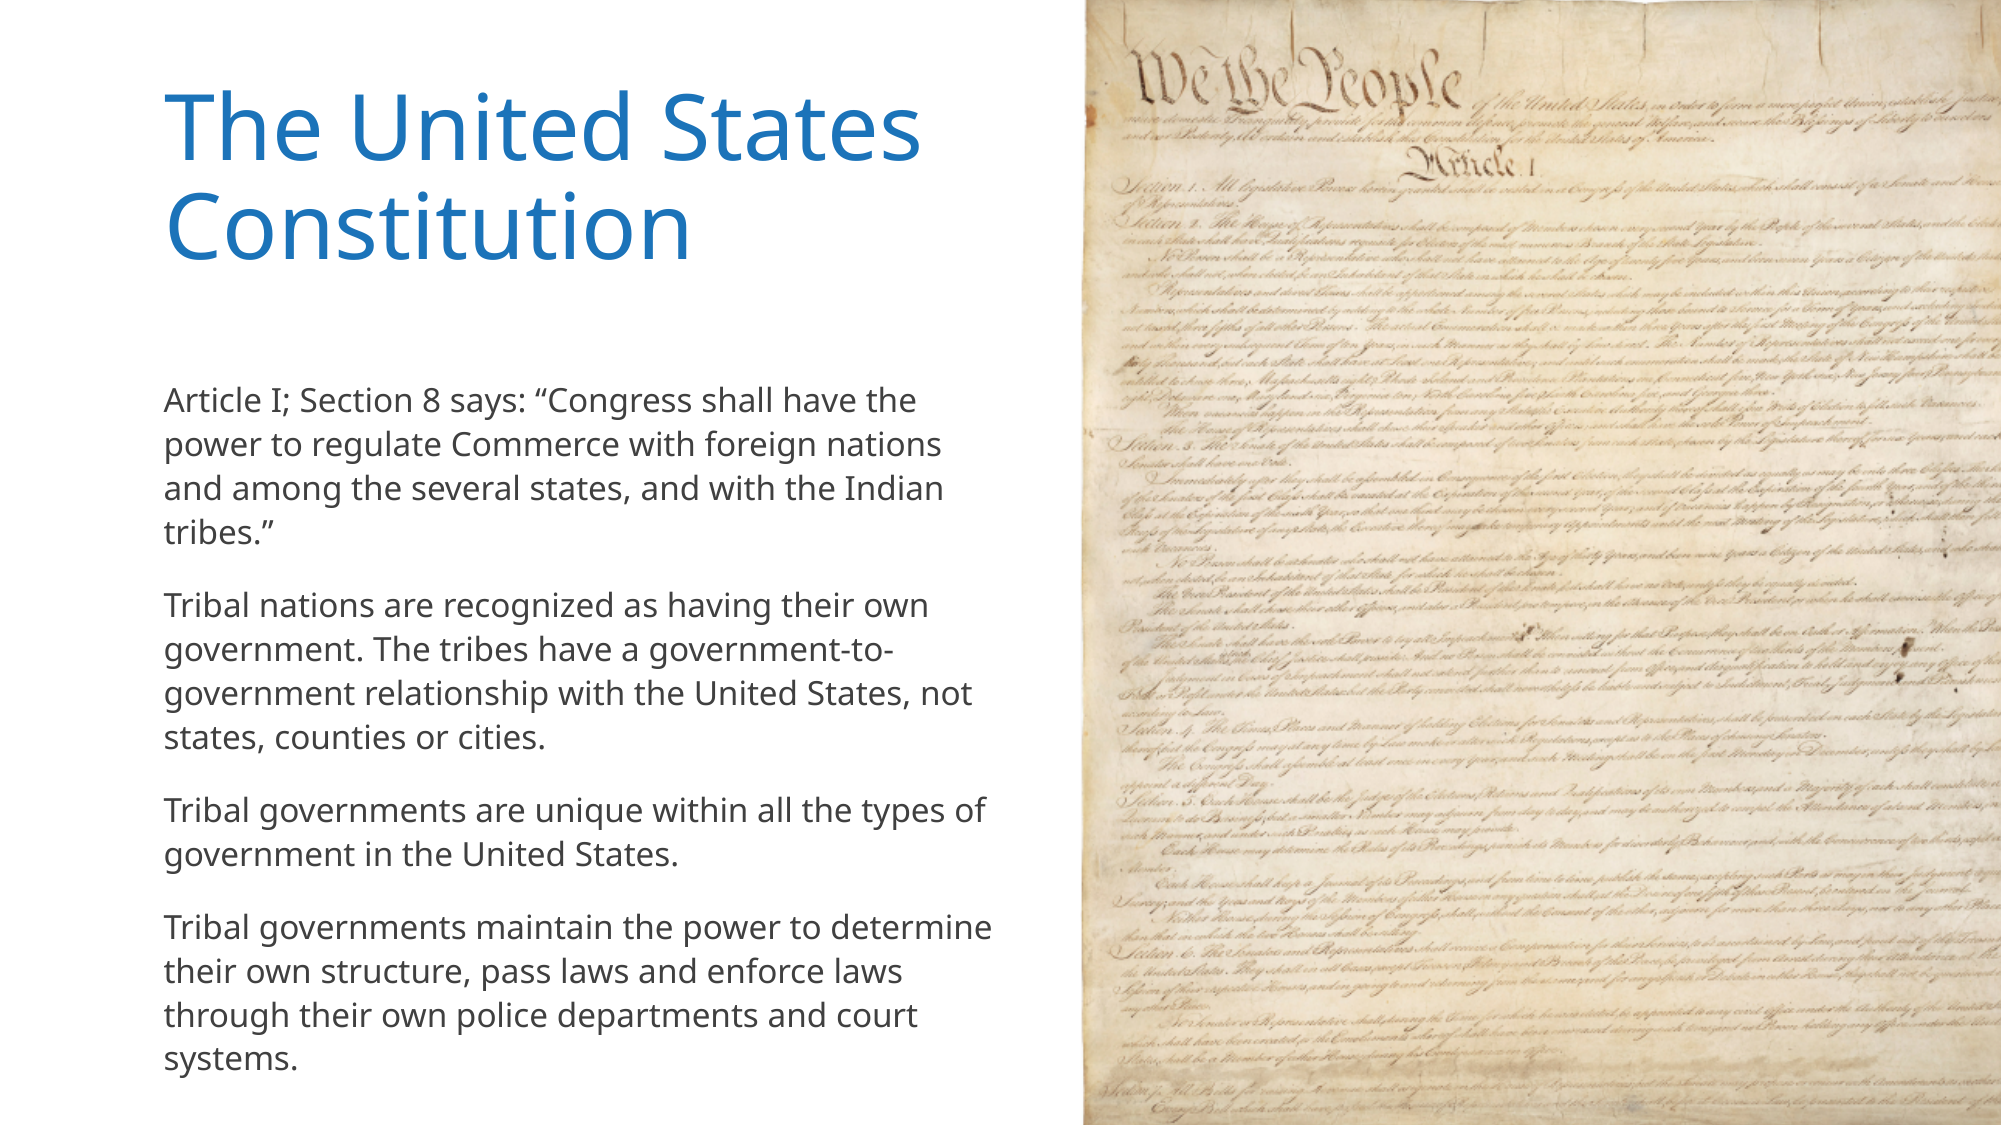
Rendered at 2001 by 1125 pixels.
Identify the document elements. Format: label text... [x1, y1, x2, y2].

picture [1080, 0, 2001, 1125]
title The United States Constitution [164, 81, 1053, 275]
text_box Article I; Section 8 says: “Congress shall have the power to regulate Commerce with foreign nations and among the several states, and with the Indian tribes.” Tribal nations are recognized as having their own government. The tribes have a government-to-government relationship with the United States, not states, counties or cities. Tribal governments are unique within all the types of government in the United States. Tribal governments maintain the power to determine their own structure, pass laws and enforce laws through their own police departments and court systems. [163, 375, 997, 1000]
